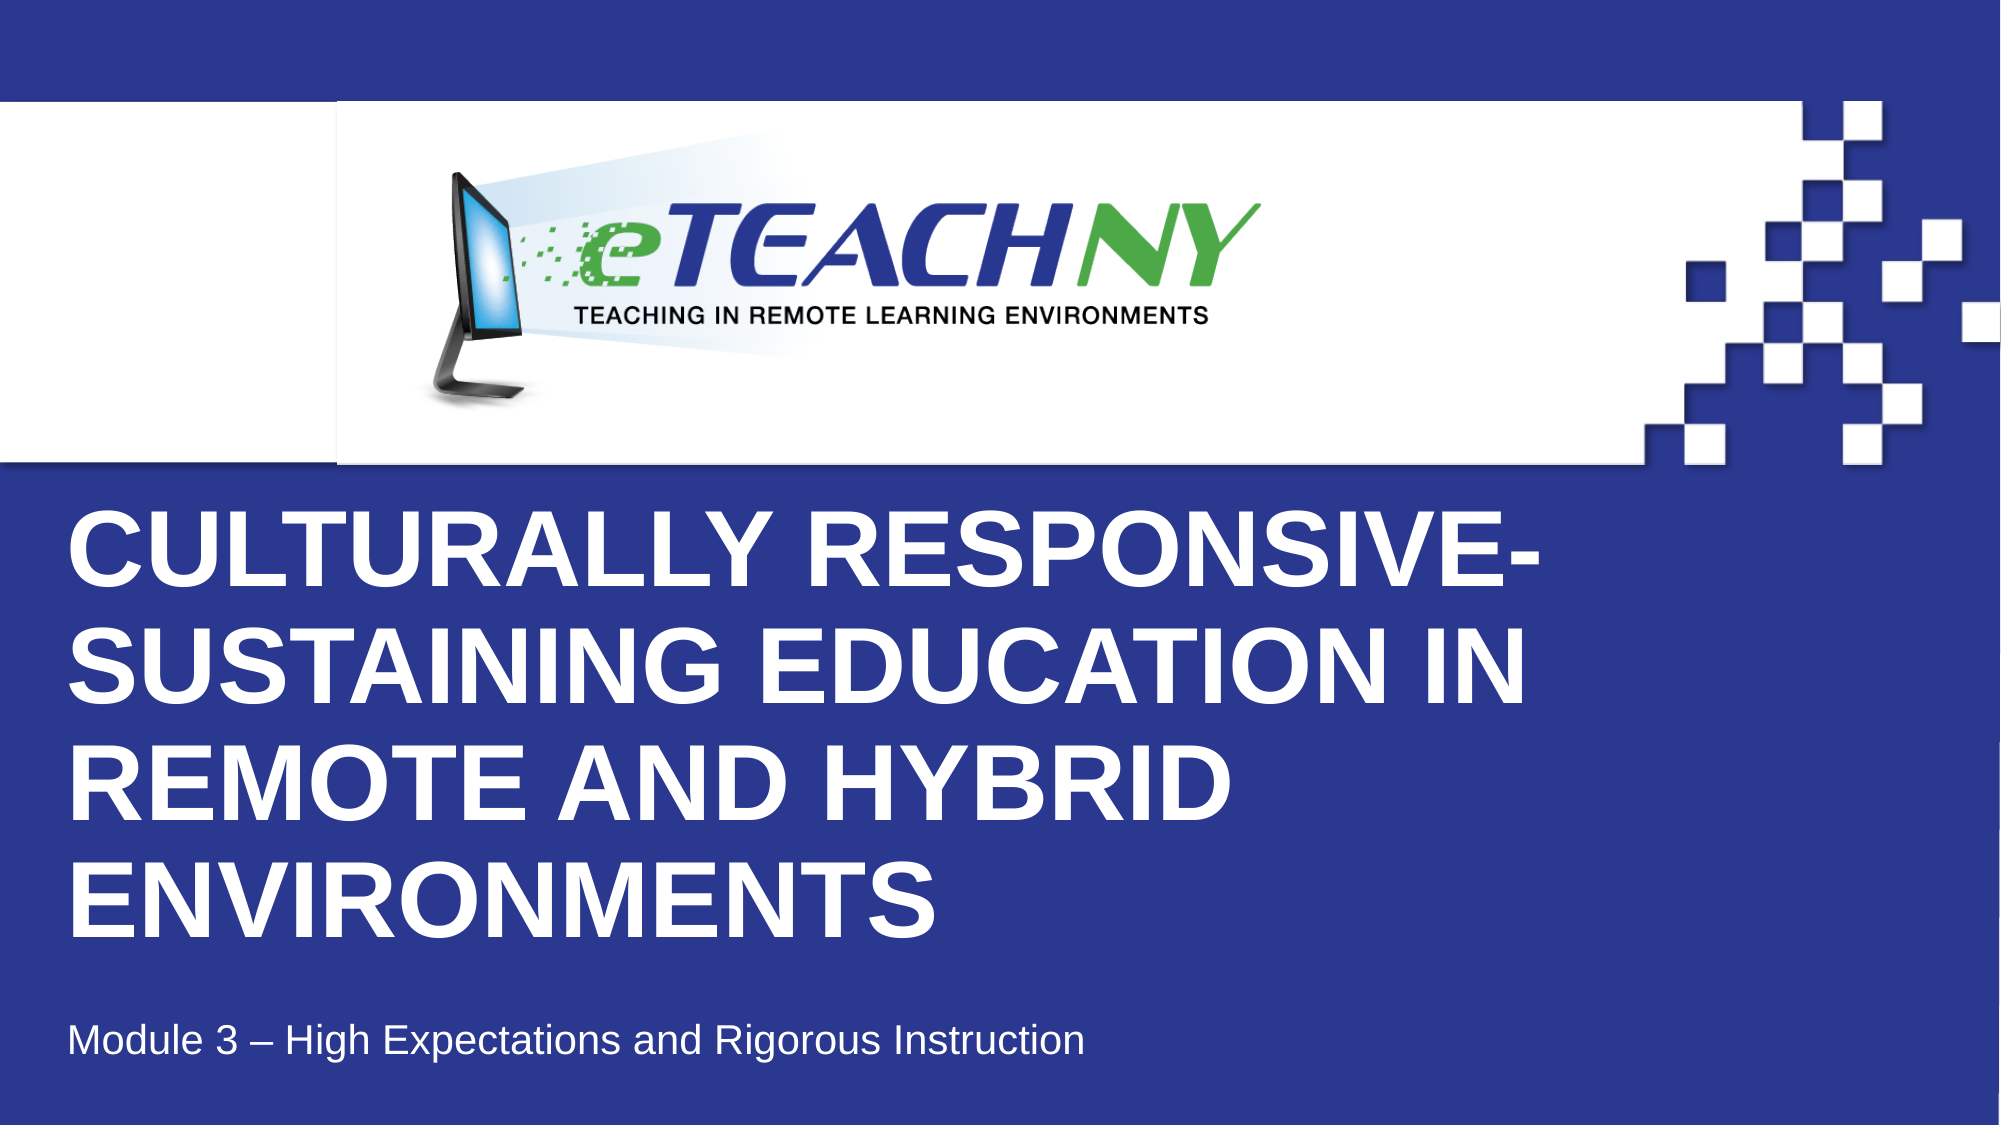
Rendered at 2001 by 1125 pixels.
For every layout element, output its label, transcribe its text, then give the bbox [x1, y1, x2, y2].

picture [337, 101, 2001, 465]
subtitle Module 3 – High Expectations and Rigorous Instruction [66, 1012, 1108, 1125]
title CULTURALLY RESPONSIVE- SUSTAINING EDUCATION IN REMOTE AND HYBRID ENVIRONMENTS [66, 492, 2000, 868]
